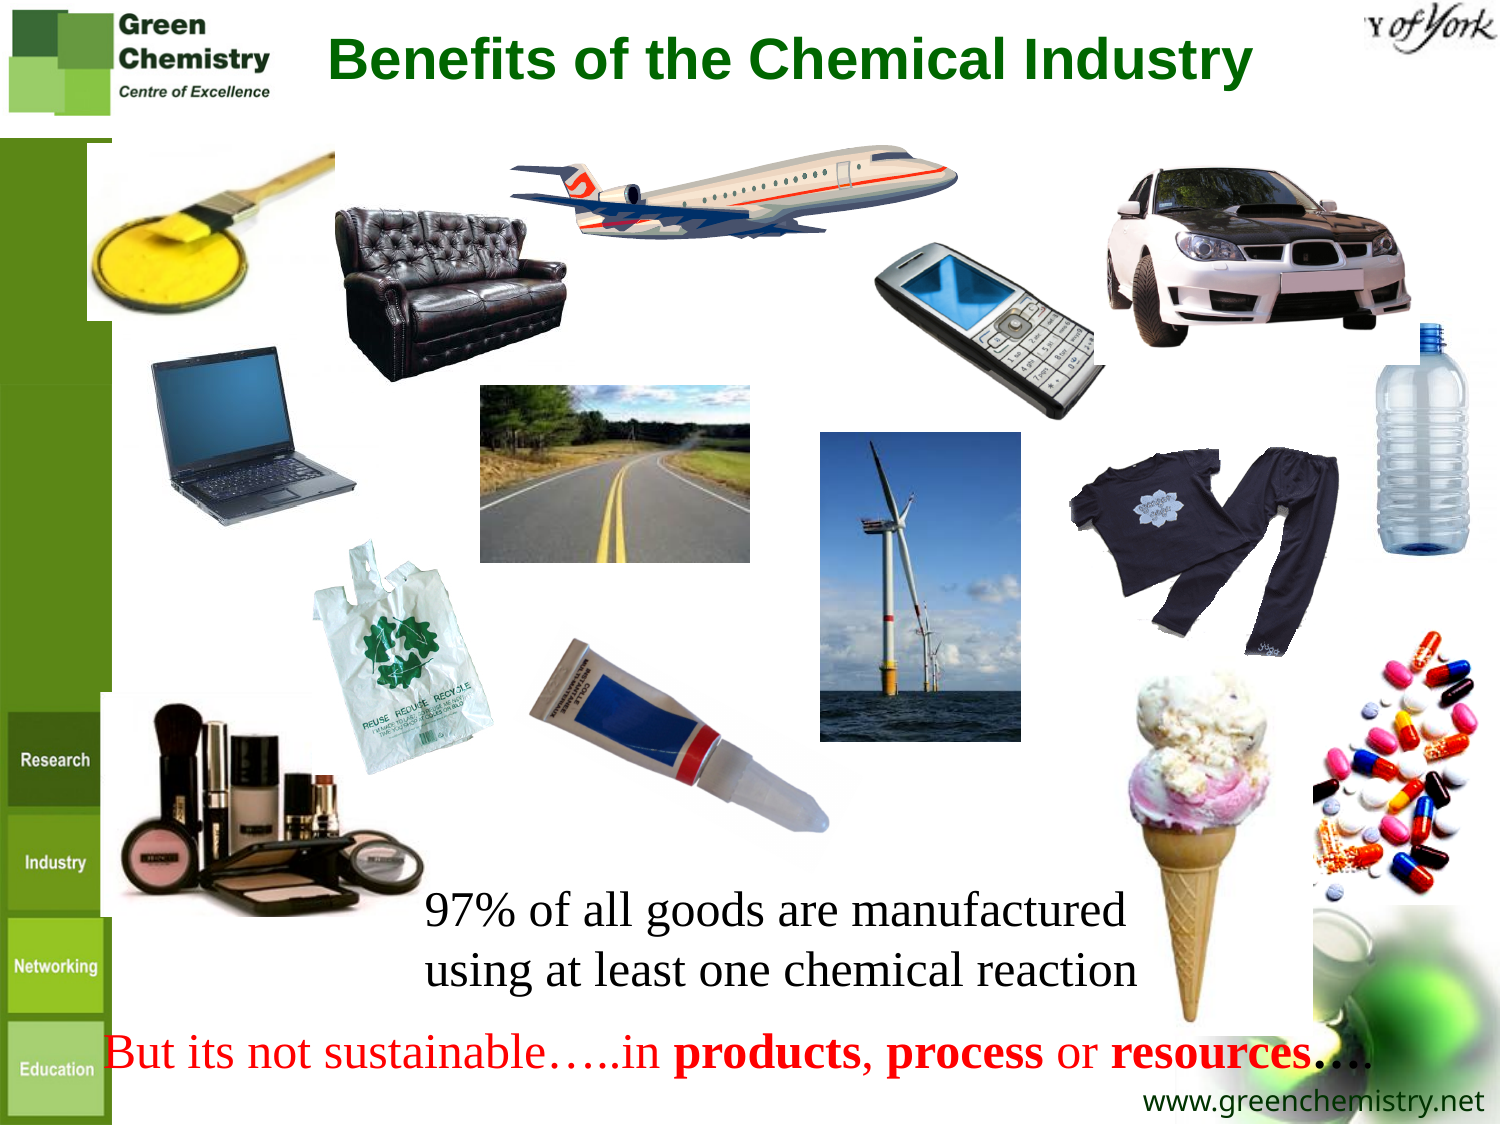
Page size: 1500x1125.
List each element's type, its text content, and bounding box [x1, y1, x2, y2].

picture [0, 138, 1500, 1125]
text_box Benefits of the Chemical Industry [312, 0, 1365, 113]
text_box But its not sustainable…..in products, process or resources…. [88, 1011, 1390, 1087]
picture [1365, 0, 1500, 59]
text_box 97% of all goods are manufactured using at least one chemical reaction [409, 869, 1069, 1005]
picture [514, 432, 1021, 869]
picture [2, 3, 277, 122]
